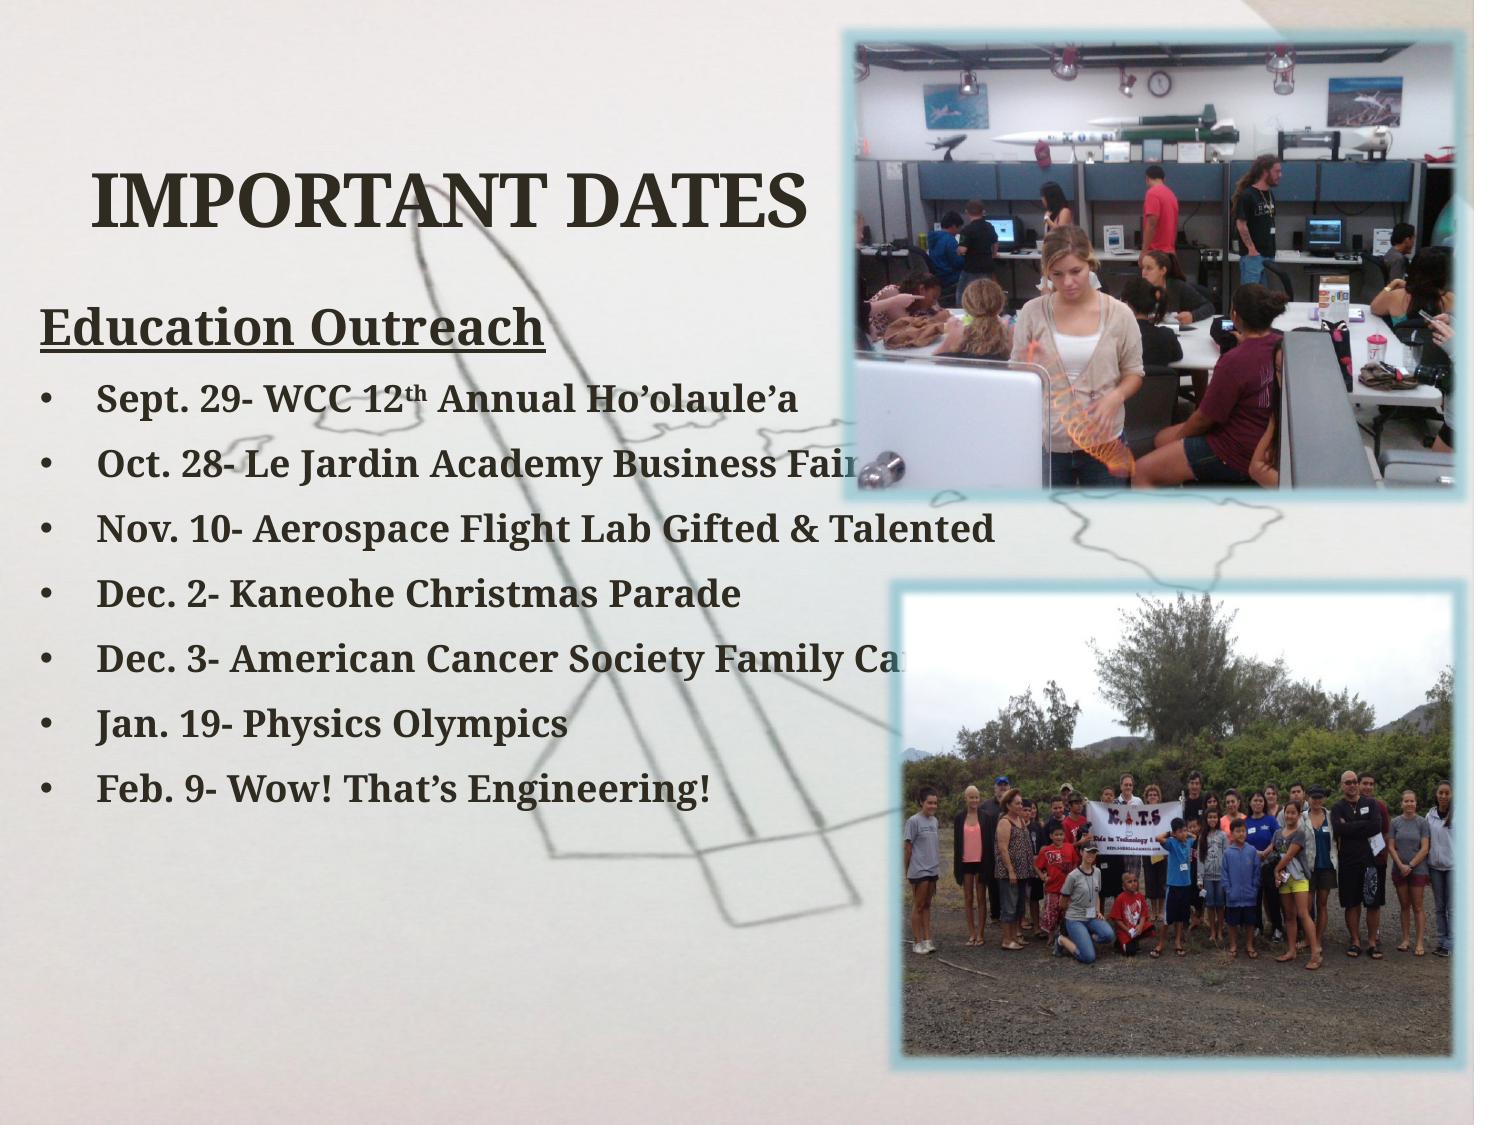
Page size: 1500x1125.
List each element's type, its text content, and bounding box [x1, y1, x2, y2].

title Important Dates [75, 112, 837, 250]
text_box [1474, 0, 1500, 1125]
list Education Outreach Sept. 29- WCC 12th Annual Ho’olaule’a Oct. 28- Le Jardin Academy Business Fair Nov. 10- Aerospace Flight Lab Gifted & Talented Dec. 2- Kaneohe Christmas Parade Dec. 3- American Cancer Society Family Camp Jan. 19- Physics Olympics Feb. 9- Wow! That’s Engineering! [24, 287, 1025, 850]
picture [0, 0, 1474, 1125]
